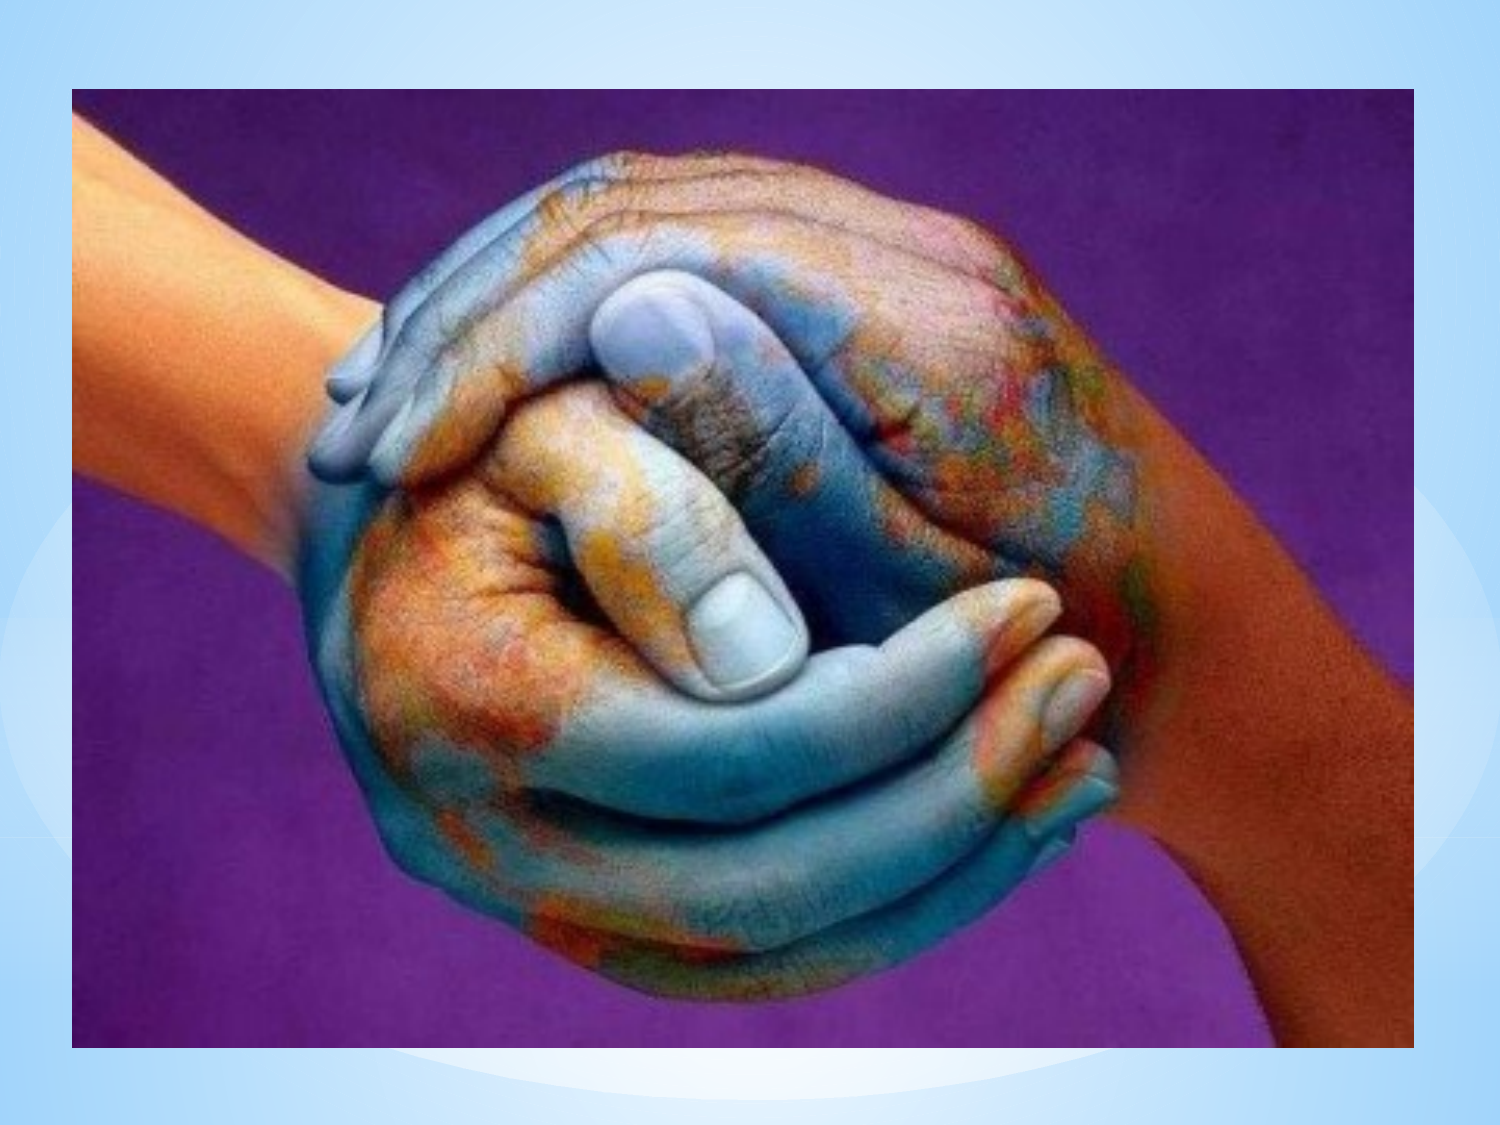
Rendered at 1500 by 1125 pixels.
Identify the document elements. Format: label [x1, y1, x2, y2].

list [71, 89, 1415, 1049]
